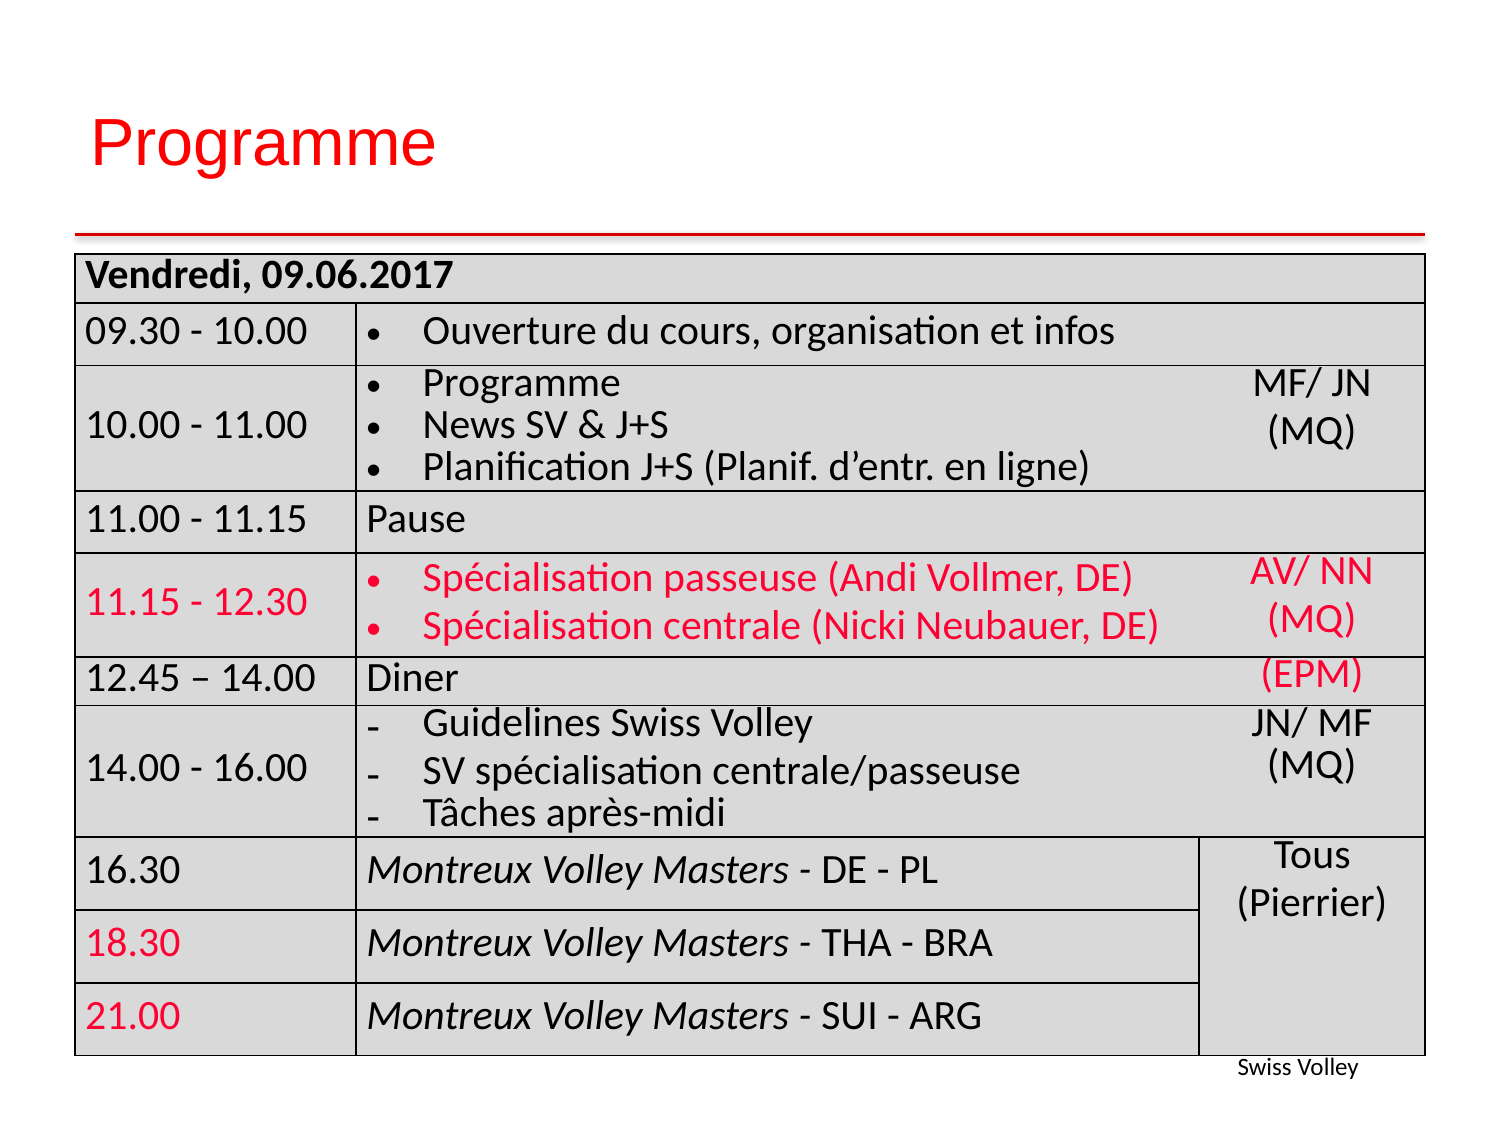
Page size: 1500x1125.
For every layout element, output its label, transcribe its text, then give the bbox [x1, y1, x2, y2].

table_cell 14.00 - 16.00 [76, 706, 355, 836]
table_cell 16.30 [76, 838, 355, 909]
table_cell Ouverture du cours, organisation et infos [357, 304, 1199, 365]
table_cell AV/ NN (MQ) [1199, 554, 1424, 656]
title Programme [75, 45, 1426, 233]
table_cell [1199, 304, 1424, 365]
table_cell Montreux Volley Masters - THA - BRA [357, 911, 1198, 982]
table_cell MF/ JN (MQ) [1199, 366, 1424, 490]
table_cell JN/ MF (MQ) [1199, 706, 1424, 836]
table_cell 11.15 - 12.30 [76, 554, 355, 656]
table_cell Diner [357, 658, 1199, 705]
table_cell Spécialisation passeuse (Andi Vollmer, DE) Spécialisation centrale (Nicki Neubauer, DE) [357, 554, 1199, 656]
table_cell Montreux Volley Masters - SUI - ARG [357, 984, 1198, 1055]
table_cell 10.00 - 11.00 [76, 366, 355, 490]
table_header Vendredi, 09.06.2017 [76, 255, 1199, 302]
table_cell 11.00 - 11.15 [76, 492, 355, 552]
table_cell 09.30 - 10.00 [76, 304, 355, 365]
table_header [1199, 255, 1424, 302]
table_cell Programme News SV & J+S Planification J+S (Planif. d’entr. en ligne) [357, 366, 1199, 490]
table_cell (EPM) [1199, 658, 1424, 705]
table_cell Guidelines Swiss Volley SV spécialisation centrale/passeuse Tâches après-midi [357, 706, 1199, 836]
table_cell Tous (Pierrier) [1200, 838, 1424, 1055]
table_cell 21.00 [76, 984, 355, 1055]
table_cell 18.30 [76, 911, 355, 982]
table_cell Montreux Volley Masters - DE - PL [357, 838, 1198, 909]
table_cell 12.45 – 14.00 [76, 658, 355, 705]
table_cell [1199, 492, 1424, 552]
text_box Swiss Volley [1222, 1056, 1425, 1103]
table_cell Pause [357, 492, 1199, 552]
